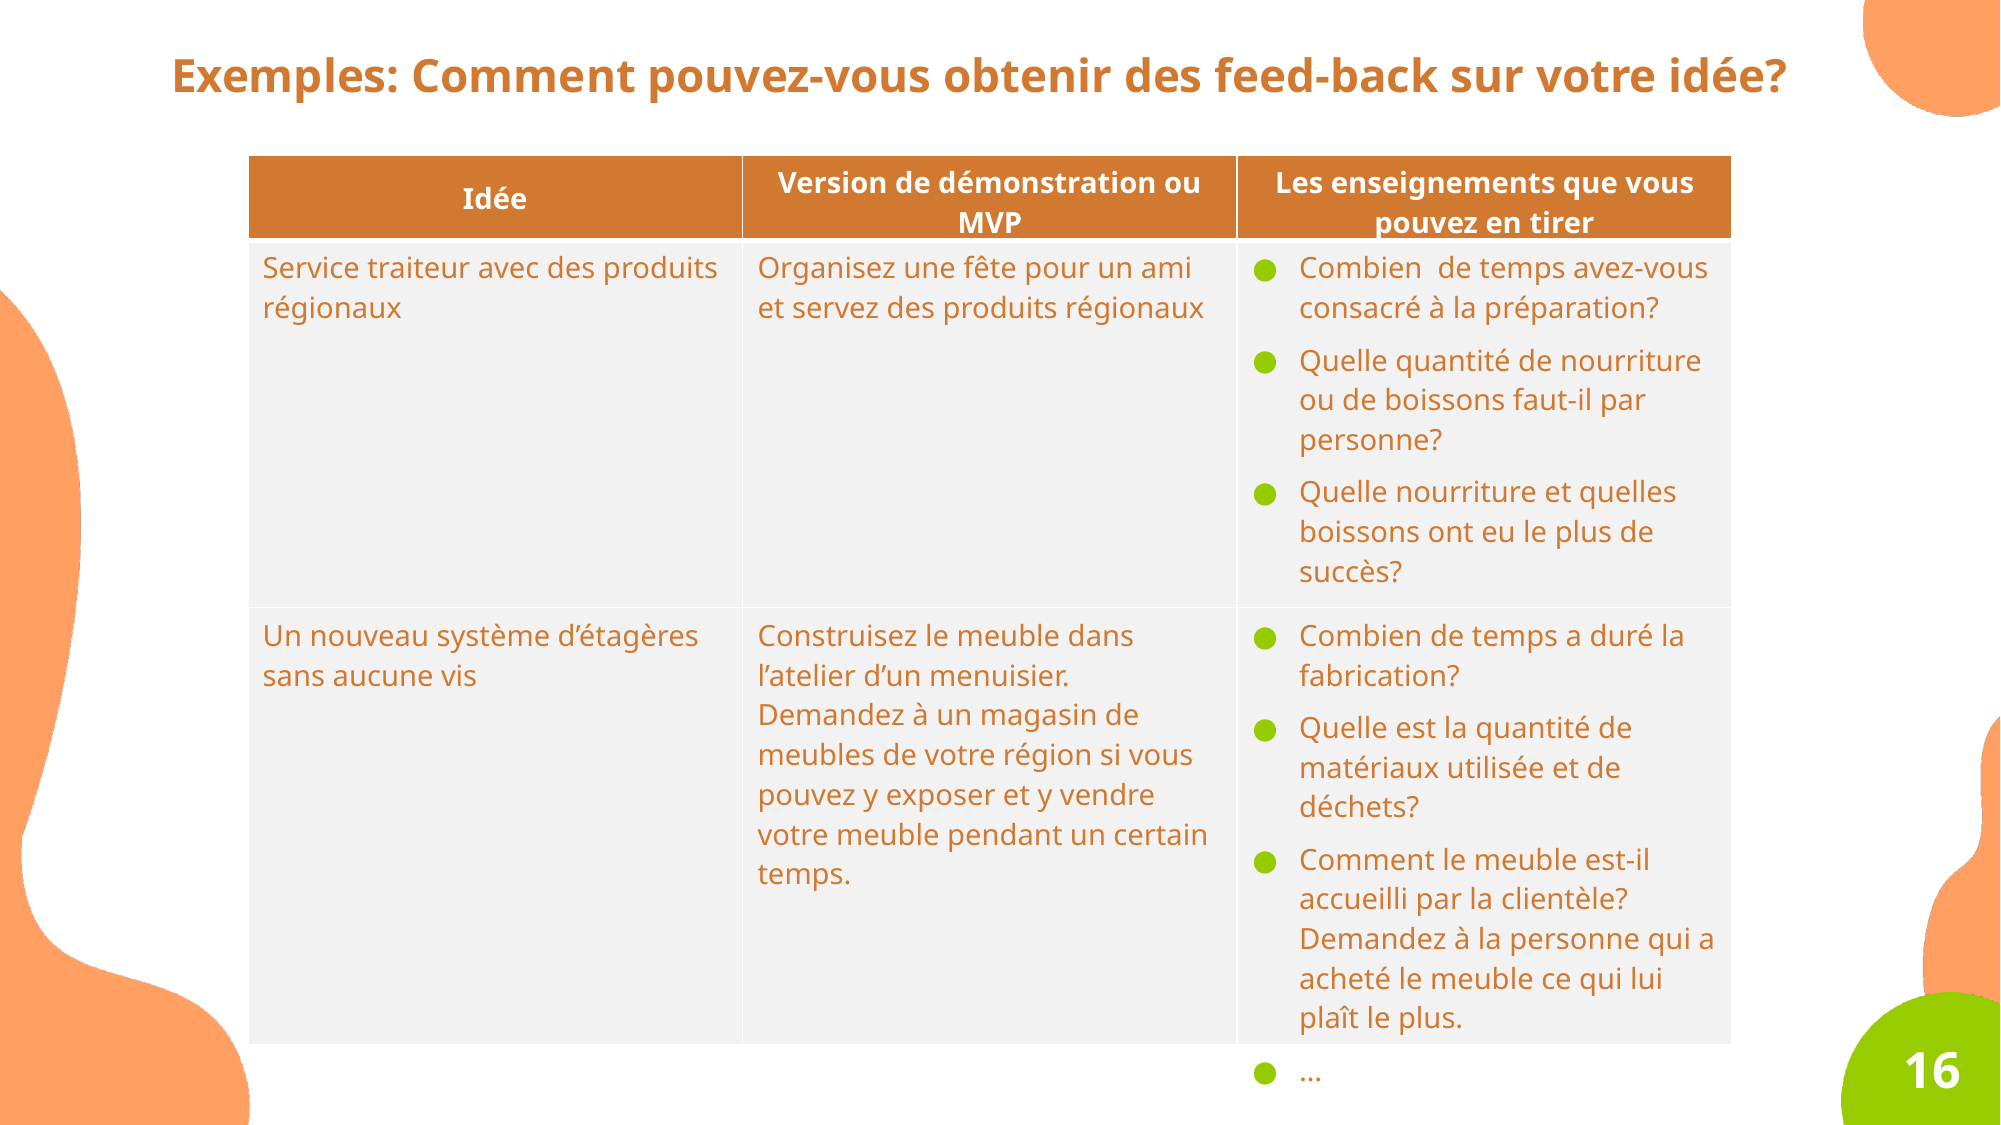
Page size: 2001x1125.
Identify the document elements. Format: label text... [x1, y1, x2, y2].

table_cell Combien de temps a duré la fabrication? Quelle est la quantité de matériaux utilisée et de déchets? Comment le meuble est-il accueilli par la clientèle? Demandez à la personne qui a acheté le meuble ce qui lui plaît le plus. … [1238, 608, 1731, 1044]
table_cell Construisez le meuble dans l’atelier d’un menuisier. Demandez à un magasin de meubles de votre région si vous pouvez y exposer et y vendre votre meuble pendant un certain temps. [743, 608, 1236, 1044]
slide_number 16 [1888, 1042, 1976, 1103]
text_box Exemples: Comment pouvez-vous obtenir des feed-back sur votre idée? [156, 39, 1804, 189]
table_header Idée [249, 156, 742, 238]
table_header Les enseignements que vous pouvez en tirer [1238, 156, 1731, 238]
table_cell Service traiteur avec des produits régionaux [249, 243, 742, 607]
picture [1853, 0, 2000, 125]
table_header Version de démonstration ou MVP [743, 156, 1236, 238]
table_cell Organisez une fête pour un ami et servez des produits régionaux [743, 243, 1236, 607]
table_cell Un nouveau système d’étagères sans aucune vis [249, 608, 742, 1044]
picture [0, 209, 275, 1125]
picture [1841, 699, 2001, 1125]
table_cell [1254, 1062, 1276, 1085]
table_cell Combien de temps avez-vous consacré à la préparation? Quelle quantité de nourriture ou de boissons faut-il par personne? Quelle nourriture et quelles boissons ont eu le plus de succès? … [1238, 243, 1731, 607]
